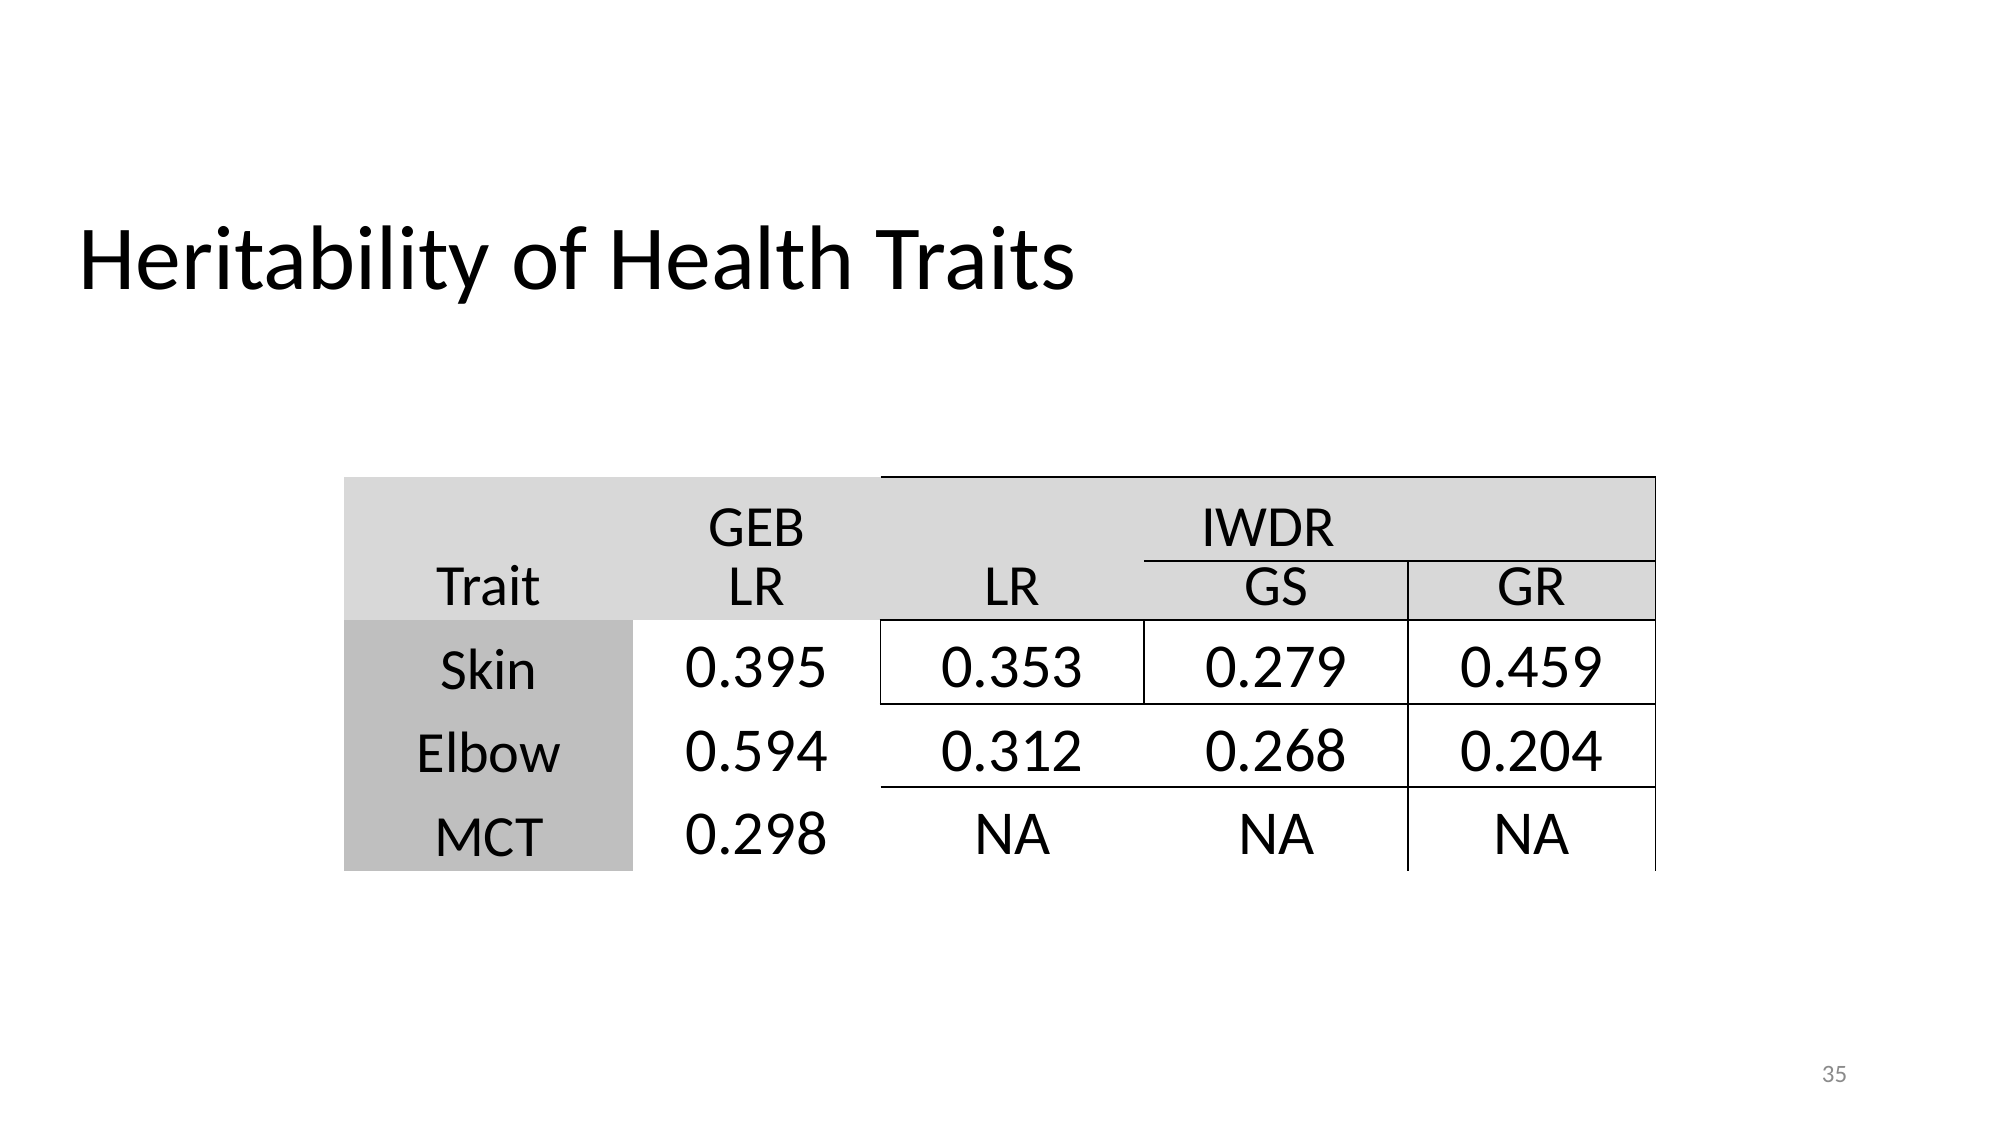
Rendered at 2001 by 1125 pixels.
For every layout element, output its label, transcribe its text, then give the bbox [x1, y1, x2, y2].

table_cell 0.279 [1145, 621, 1407, 703]
table_cell Skin [344, 620, 633, 704]
table_cell GS [1144, 562, 1407, 619]
table_cell 0.353 [881, 621, 1143, 703]
table_cell LR [881, 561, 1144, 619]
table_header GEB [633, 477, 881, 561]
table_cell MCT [344, 787, 633, 871]
table_cell 0.312 [881, 705, 1144, 786]
table_header [344, 477, 633, 561]
table_cell LR [633, 561, 881, 620]
table_cell GR [1409, 562, 1655, 619]
table_cell 0.395 [633, 620, 880, 704]
table_cell NA [1409, 788, 1655, 871]
table_cell 0.459 [1409, 621, 1655, 703]
table_cell 0.298 [633, 787, 881, 871]
text_box Heritability of Health Traits [63, 99, 1937, 317]
table_cell 0.204 [1409, 705, 1655, 786]
table_cell Elbow [344, 704, 633, 787]
table_cell Trait [344, 561, 633, 620]
table_cell NA [881, 788, 1144, 871]
slide_number 35 [1412, 1042, 1863, 1103]
table_header IWDR [881, 478, 1655, 561]
table_cell 0.268 [1144, 705, 1407, 786]
table_cell 0.594 [633, 704, 881, 787]
table_cell NA [1144, 788, 1407, 871]
